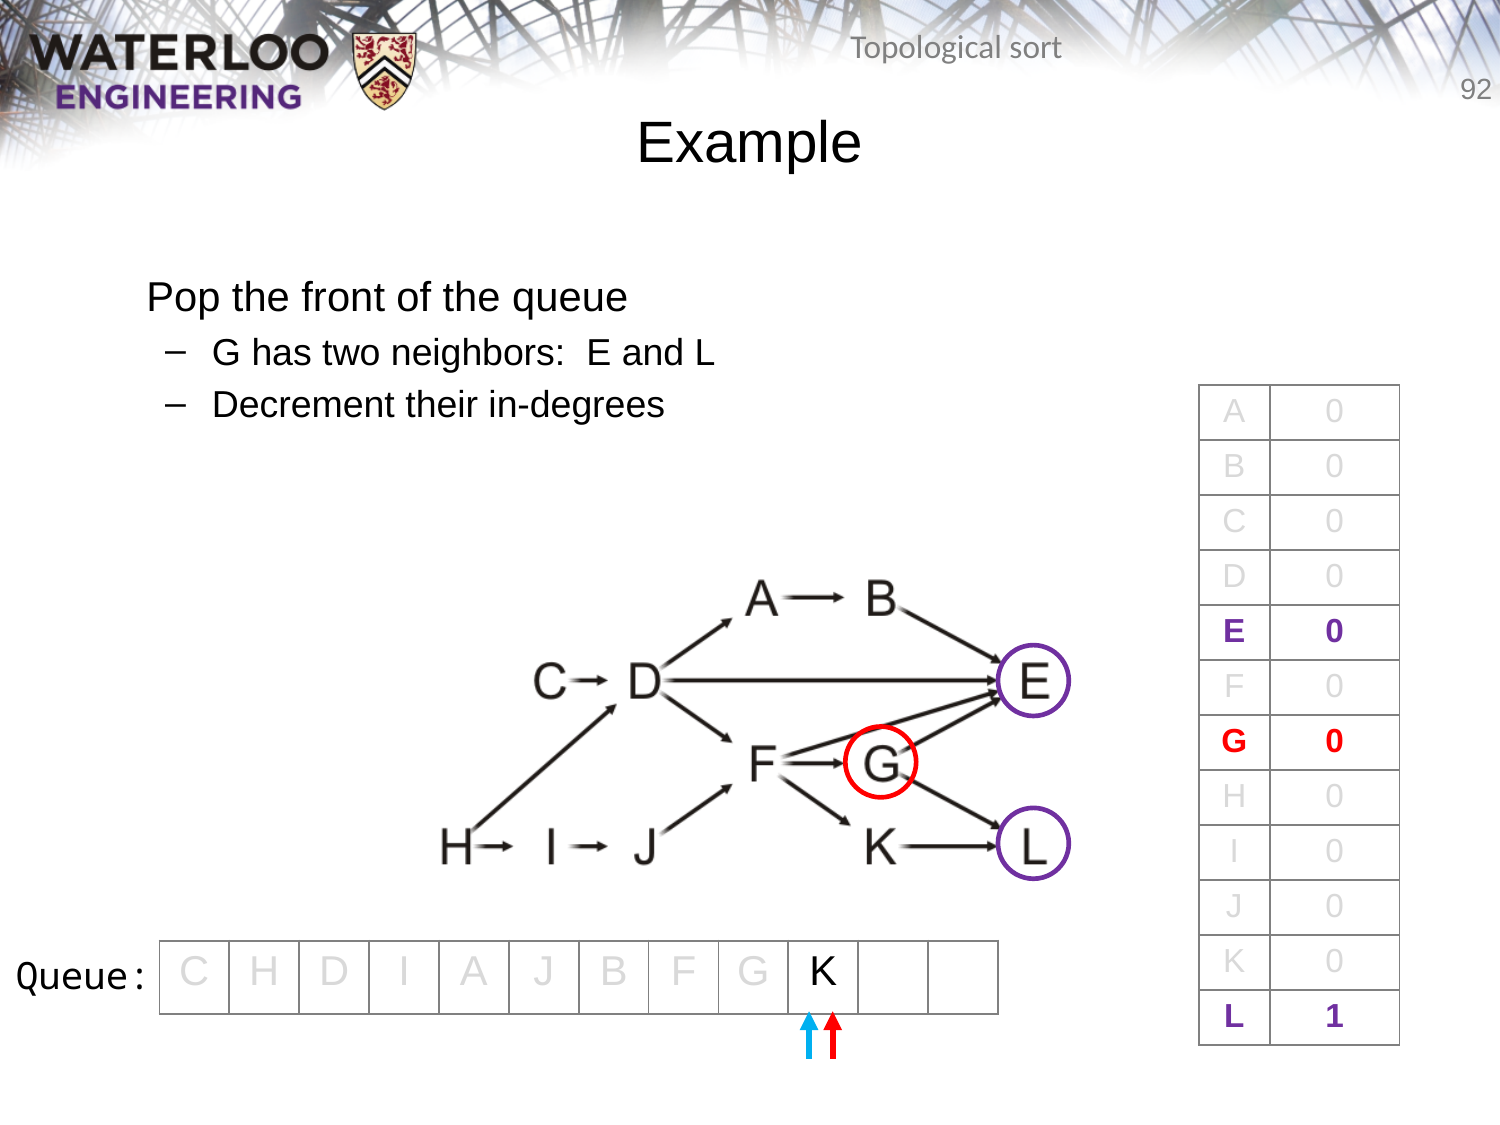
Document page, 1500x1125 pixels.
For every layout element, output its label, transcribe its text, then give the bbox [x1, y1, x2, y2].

table_header A [440, 942, 508, 1013]
table_cell D [1200, 551, 1269, 604]
table_header B [580, 942, 648, 1013]
table_cell 0 [1271, 441, 1399, 494]
table_cell L [1200, 991, 1269, 1044]
table_cell J [1200, 881, 1269, 934]
table_cell 0 [1271, 716, 1399, 769]
table_cell 0 [1271, 551, 1399, 604]
table_cell 0 [1271, 771, 1399, 824]
table_cell K [1200, 936, 1269, 989]
table_cell F [1200, 661, 1269, 714]
title Example [74, 44, 1426, 233]
table_cell B [1200, 441, 1269, 494]
table_header J [510, 942, 578, 1013]
table_header [929, 942, 997, 1013]
table_cell 1 [1271, 991, 1399, 1044]
table_cell H [1200, 771, 1269, 824]
picture [0, 0, 1500, 1125]
table_cell 0 [1271, 881, 1399, 934]
table_header [859, 942, 927, 1013]
table_cell 0 [1271, 606, 1399, 659]
list Pop the front of the queue G has two neighbors: E and L Decrement their in-degrees [74, 262, 1426, 1006]
table_header 0 [1271, 386, 1399, 439]
table_header D [300, 942, 368, 1013]
table_cell 0 [1271, 661, 1399, 714]
table_cell G [1200, 716, 1269, 769]
table_cell 0 [1271, 826, 1399, 879]
text_box Queue: [1, 944, 166, 1005]
table_cell E [1200, 606, 1269, 659]
table_header F [649, 942, 718, 1013]
table_cell 0 [1271, 496, 1399, 549]
table_cell C [1200, 496, 1269, 549]
table_header I [370, 942, 438, 1013]
table_cell I [1200, 826, 1269, 879]
table_header K [789, 942, 857, 1013]
table_header C [160, 942, 228, 1013]
table_header H [230, 942, 298, 1013]
table_header G [719, 942, 787, 1013]
table_header A [1200, 386, 1269, 439]
table_cell 0 [1271, 936, 1399, 989]
